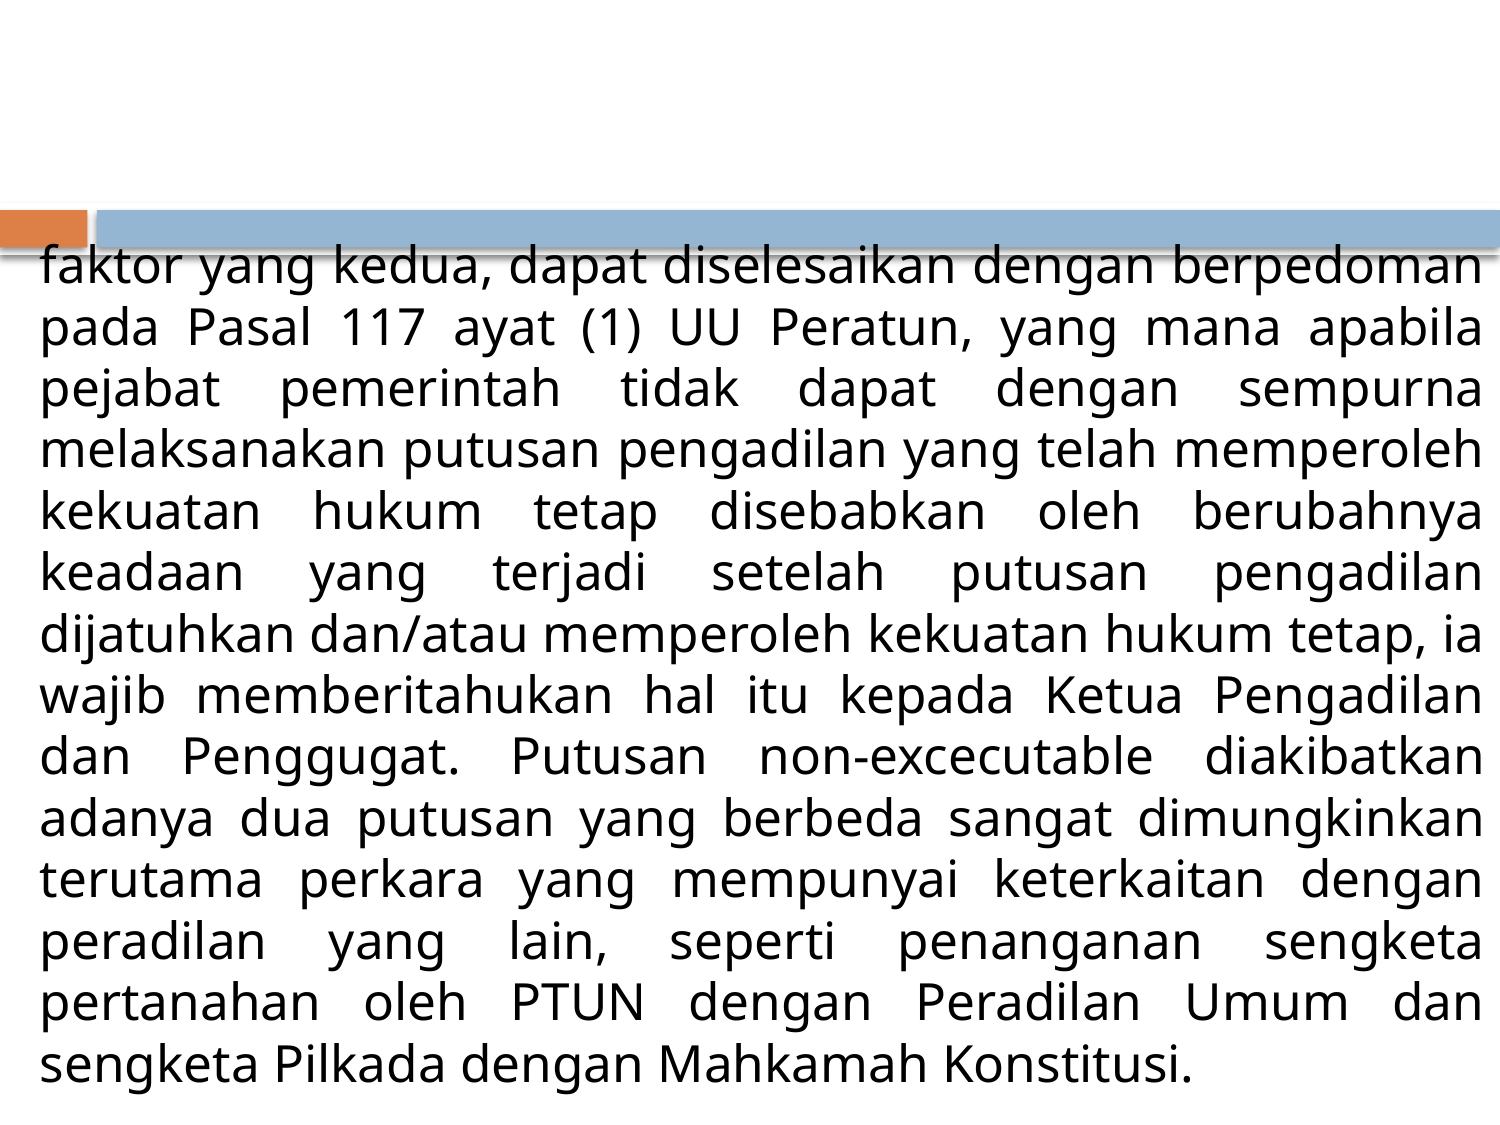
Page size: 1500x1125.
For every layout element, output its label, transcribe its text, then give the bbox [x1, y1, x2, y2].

list faktor yang kedua, dapat diselesaikan dengan berpedoman pada Pasal 117 ayat (1) UU Peratun, yang mana apabila pejabat pemerintah tidak dapat dengan sempurna melaksanakan putusan pengadilan yang telah memperoleh kekuatan hukum tetap disebabkan oleh berubahnya keadaan yang terjadi setelah putusan pengadilan dijatuhkan dan/atau memperoleh kekuatan hukum tetap, ia wajib memberitahukan hal itu kepada Ketua Pengadilan dan Penggugat. Putusan non-excecutable diakibatkan adanya dua putusan yang berbeda sangat dimungkinkan terutama perkara yang mempunyai keterkaitan dengan peradilan yang lain, seperti penanganan sengketa pertanahan oleh PTUN dengan Peradilan Umum dan sengketa Pilkada dengan Mahkamah Konstitusi. [24, 224, 1500, 1125]
